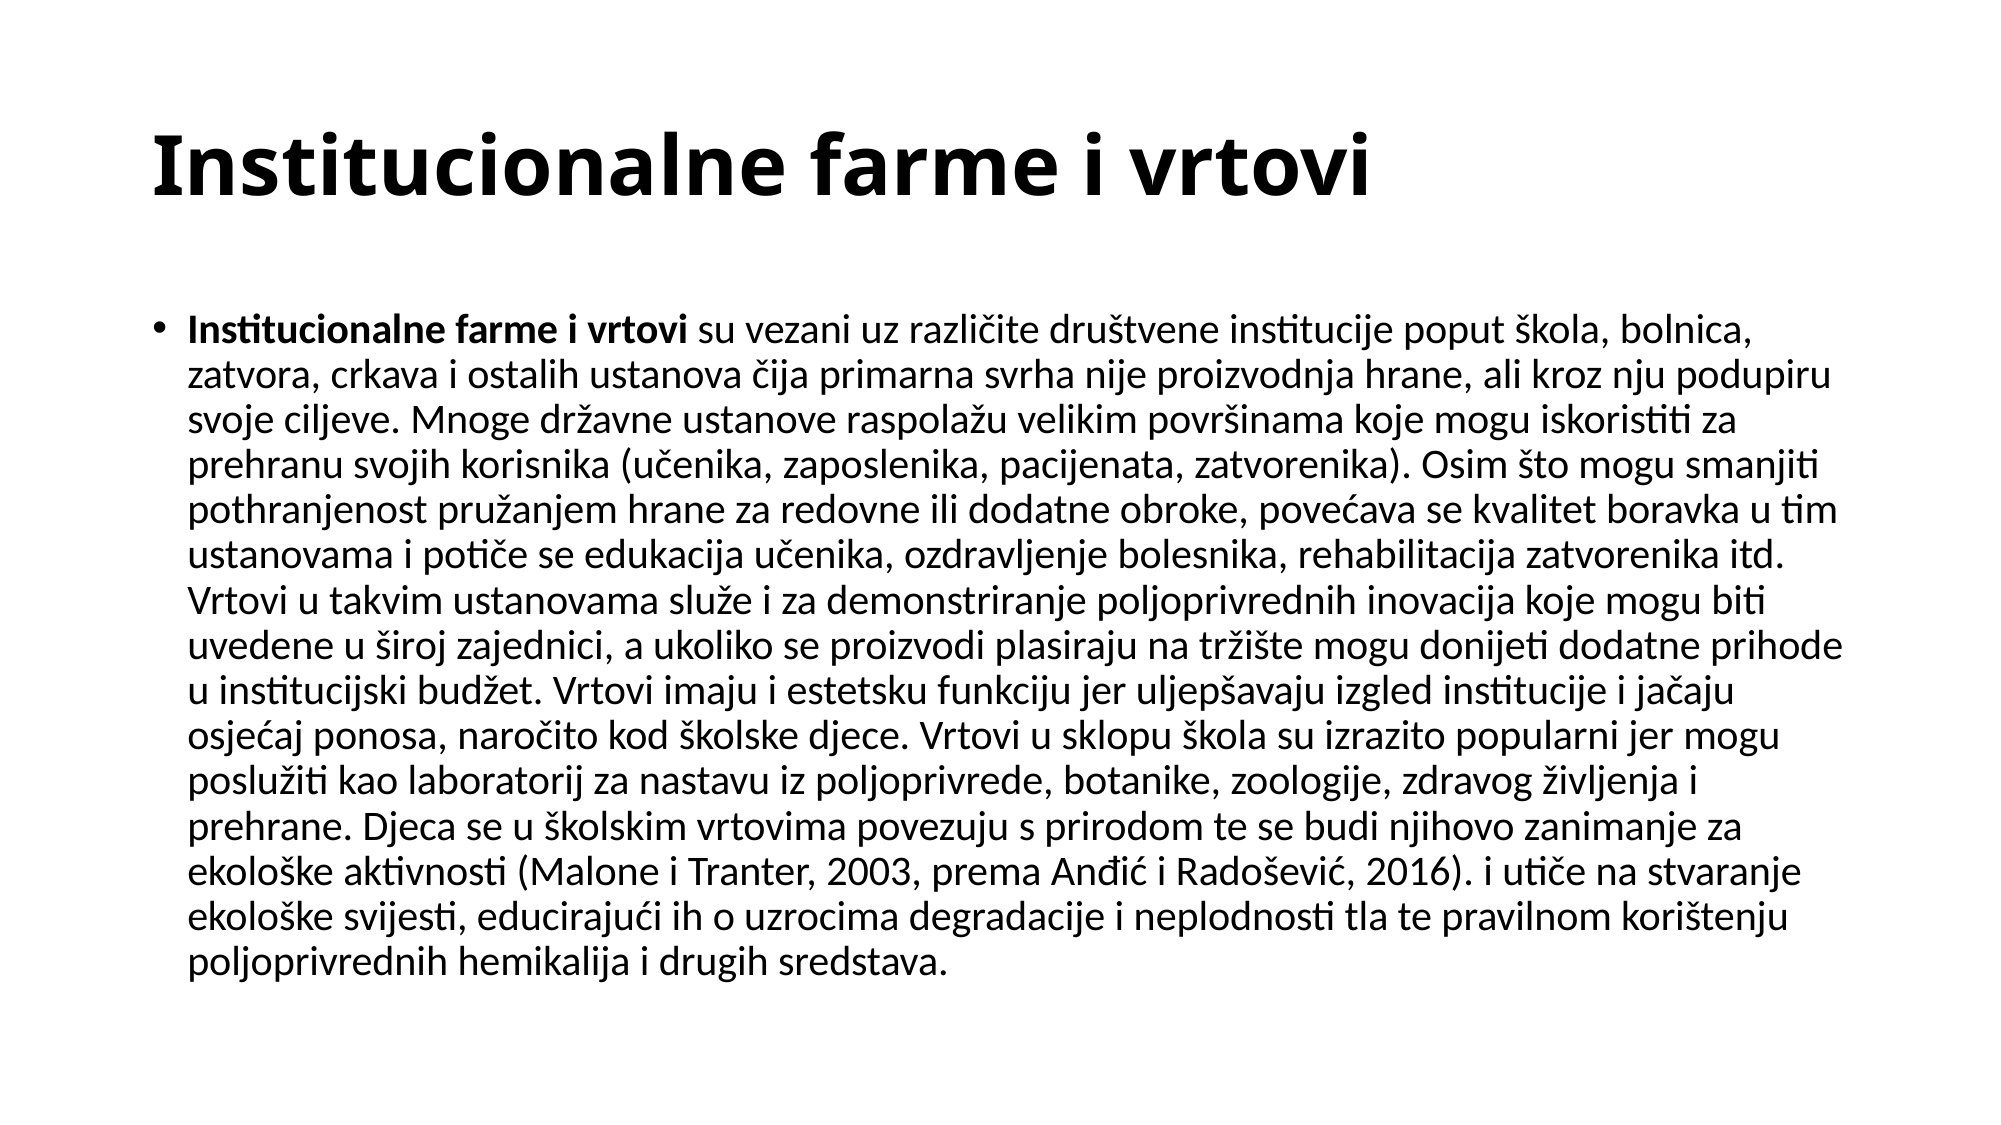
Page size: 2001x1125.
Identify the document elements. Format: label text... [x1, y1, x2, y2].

title Institucionalne farme i vrtovi [137, 59, 1863, 278]
list Institucionalne farme i vrtovi su vezani uz različite društvene institucije poput škola, bolnica, zatvora, crkava i ostalih ustanova čija primarna svrha nije proizvodnja hrane, ali kroz nju podupiru svoje ciljeve. Mnoge državne ustanove raspolažu velikim površinama koje mogu iskoristiti za prehranu svojih korisnika (učenika, zaposlenika, pacijenata, zatvorenika). Osim što mogu smanjiti pothranjenost pružanjem hrane za redovne ili dodatne obroke, povećava se kvalitet boravka u tim ustanovama i potiče se edukacija učenika, ozdravljenje bolesnika, rehabilitacija zatvorenika itd. Vrtovi u takvim ustanovama služe i za demonstriranje poljoprivrednih inovacija koje mogu biti uvedene u široj zajednici, a ukoliko se proizvodi plasiraju na tržište mogu donijeti dodatne prihode u institucijski budžet. Vrtovi imaju i estetsku funkciju jer uljepšavaju izgled institucije i jačaju osjećaj ponosa, naročito kod školske djece. Vrtovi u sklopu škola su izrazito popularni jer mogu poslužiti kao laboratorij za nastavu iz poljoprivrede, botanike, zoologije, zdravog življenja i prehrane. Djeca se u školskim vrtovima povezuju s prirodom te se budi njihovo zanimanje za ekološke aktivnosti (Malone i Tranter, 2003, prema Anđić i Radošević, 2016). i utiče na stvaranje ekološke svijesti, educirajući ih o uzrocima degradacije i neplodnosti tla te pravilnom korištenju poljoprivrednih hemikalija i drugih sredstava. [137, 299, 1863, 1014]
